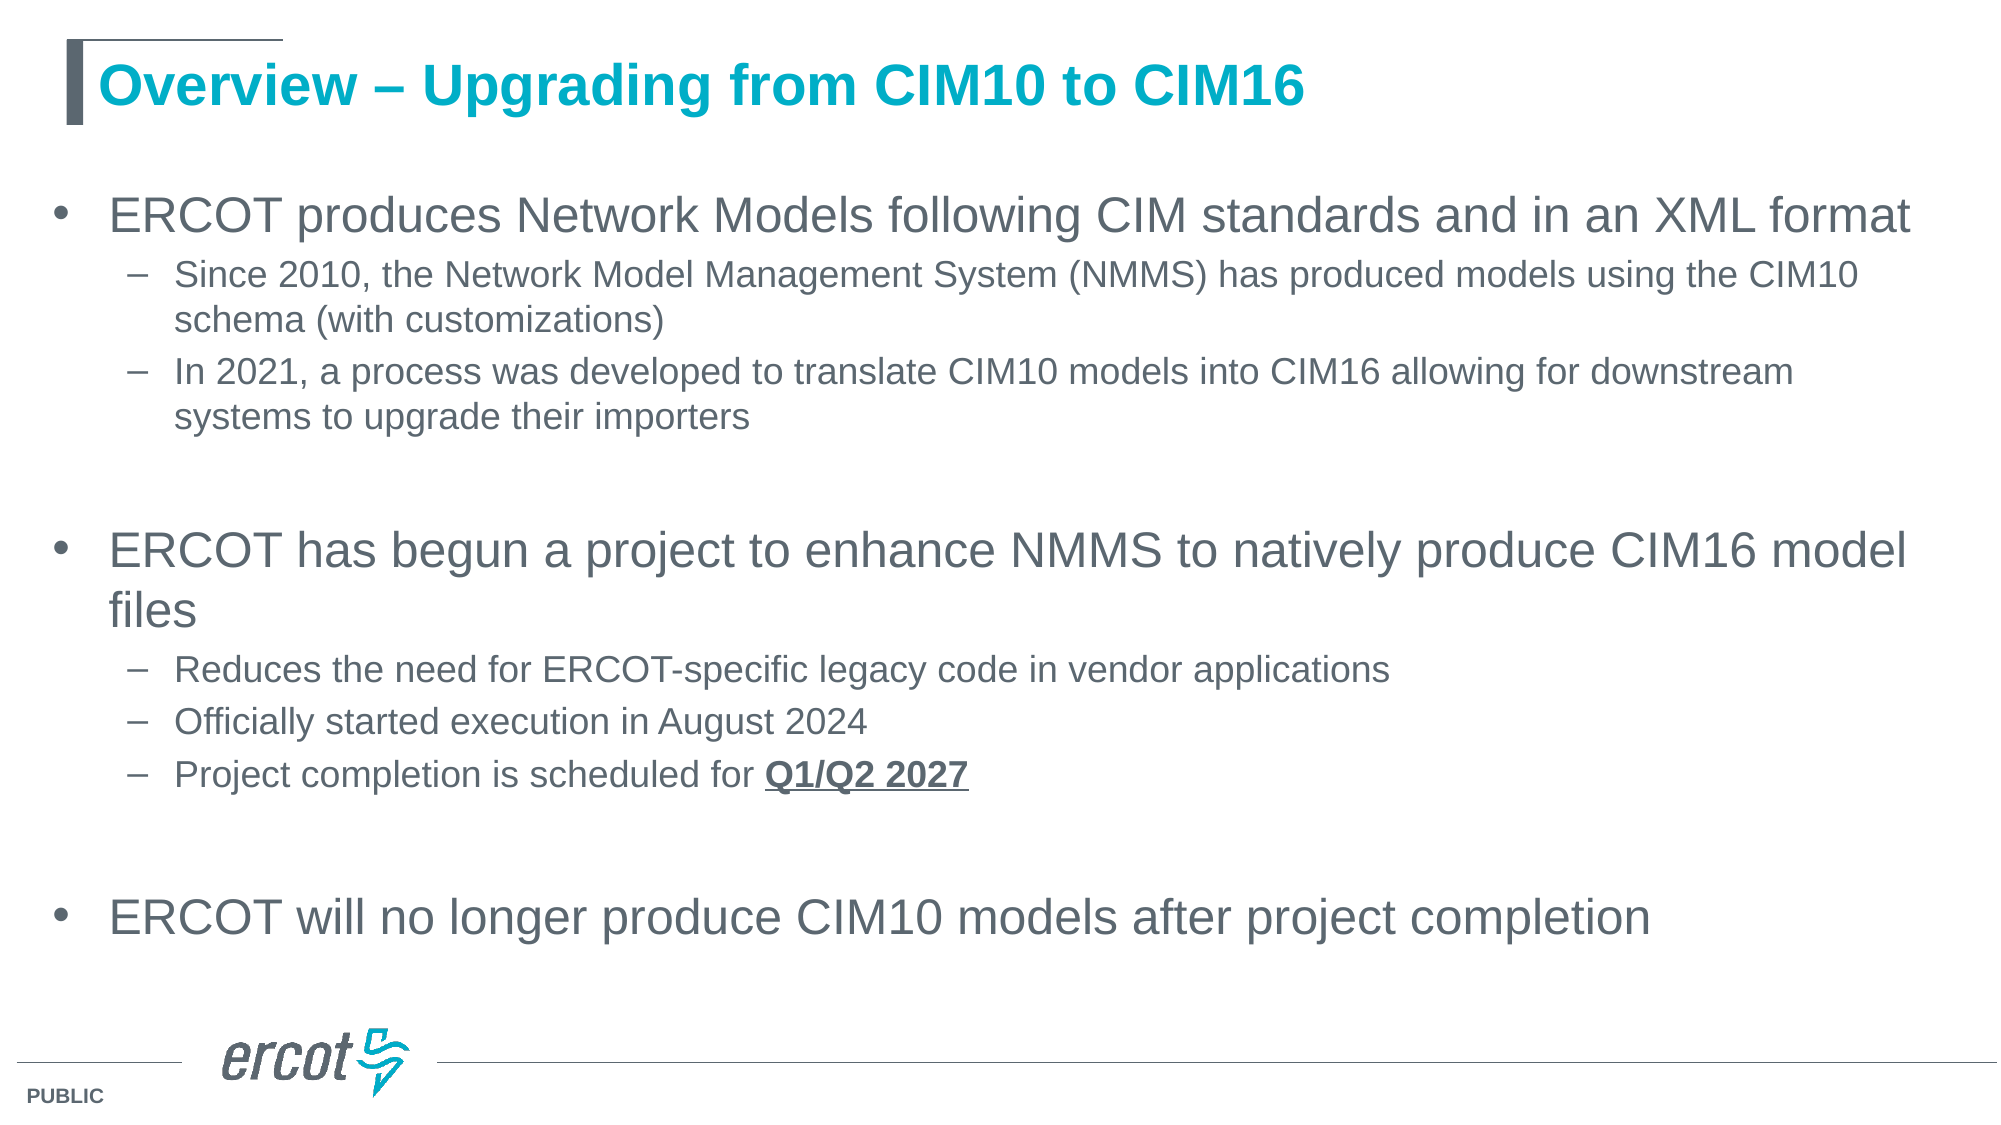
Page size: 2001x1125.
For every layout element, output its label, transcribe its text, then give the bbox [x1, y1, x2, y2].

title Overview – Upgrading from CIM10 to CIM16 [83, 39, 1934, 125]
list ERCOT produces Network Models following CIM standards and in an XML format Since 2010, the Network Model Management System (NMMS) has produced models using the CIM10 schema (with customizations) In 2021, a process was developed to translate CIM10 models into CIM16 allowing for downstream systems to upgrade their importers ERCOT has begun a project to enhance NMMS to natively produce CIM16 model files Reduces the need for ERCOT-specific legacy code in vendor applications Officially started execution in August 2024 Project completion is scheduled for Q1/Q2 2027 ERCOT will no longer produce CIM10 models after project completion [37, 174, 1950, 950]
picture [218, 1024, 413, 1100]
